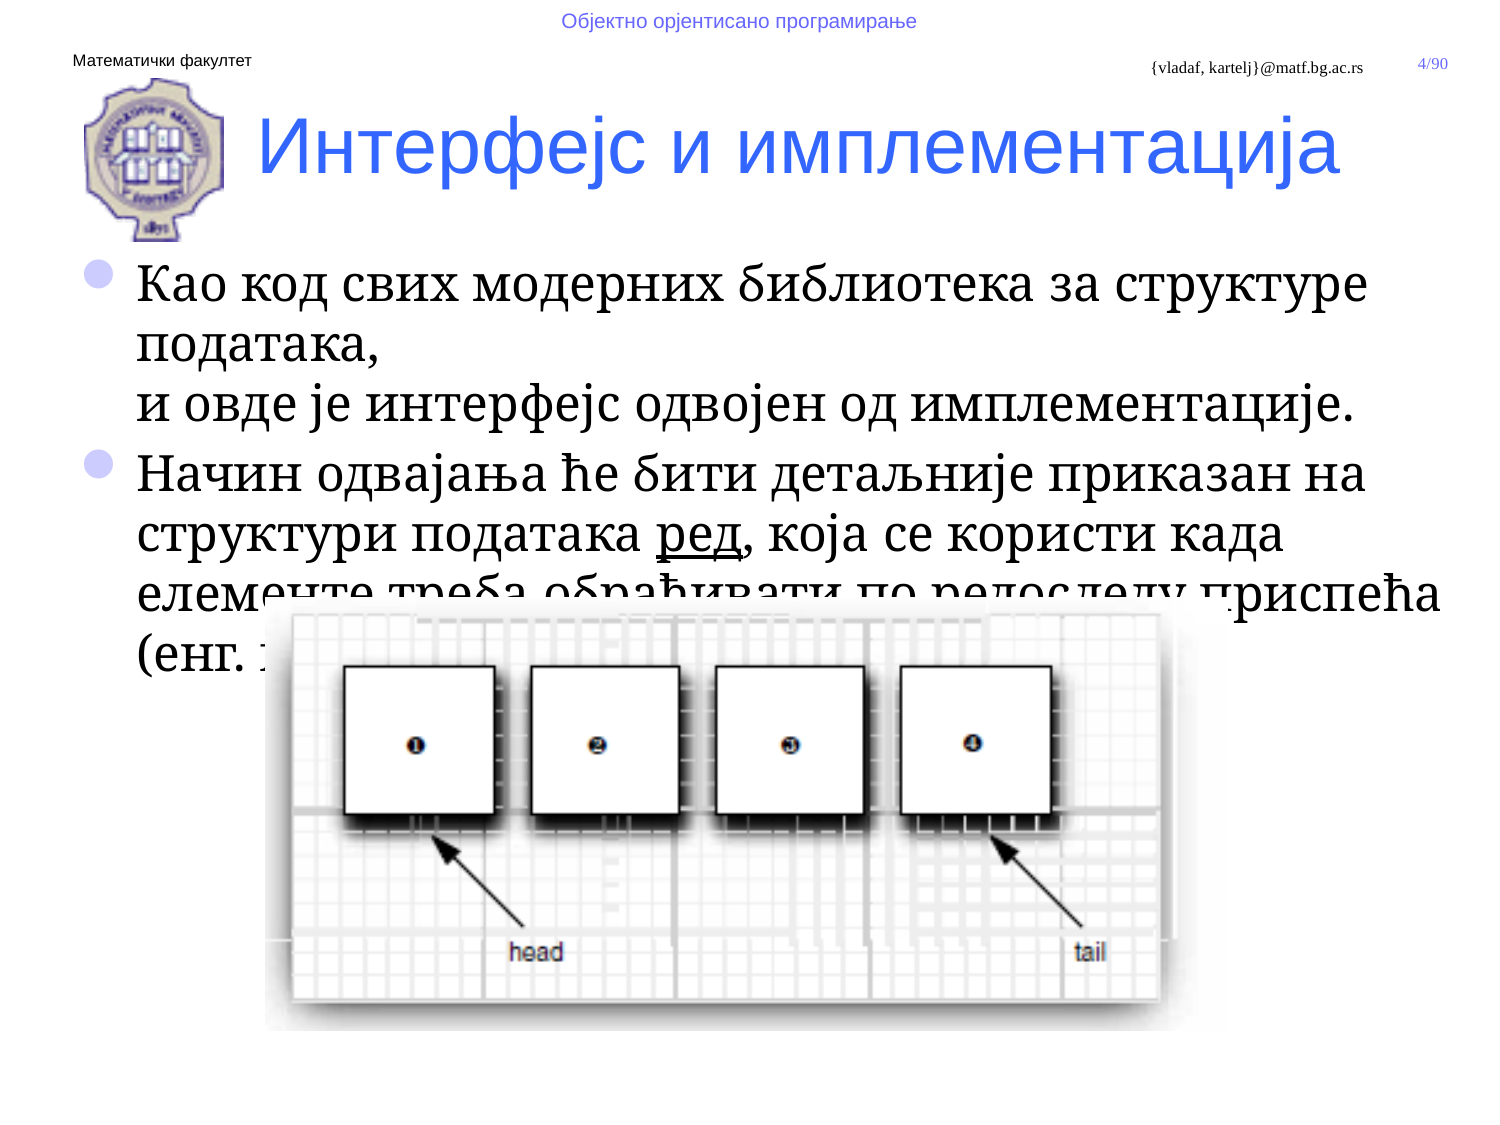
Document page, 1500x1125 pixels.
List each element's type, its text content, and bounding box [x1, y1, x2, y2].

picture [84, 78, 224, 242]
list Као код свих модерних библиотека за структуре података, и овде је интерфејс одвојен од имплементације. Начин одвајања ће бити детаљније приказан на структури података ред, која се користи када елементе треба обрађивати по редоследу приспећа (енг. first in, first out - FIFO). [64, 243, 1471, 979]
picture [265, 597, 1228, 1032]
text_box Интерфејс и имплементација [242, 66, 1483, 217]
